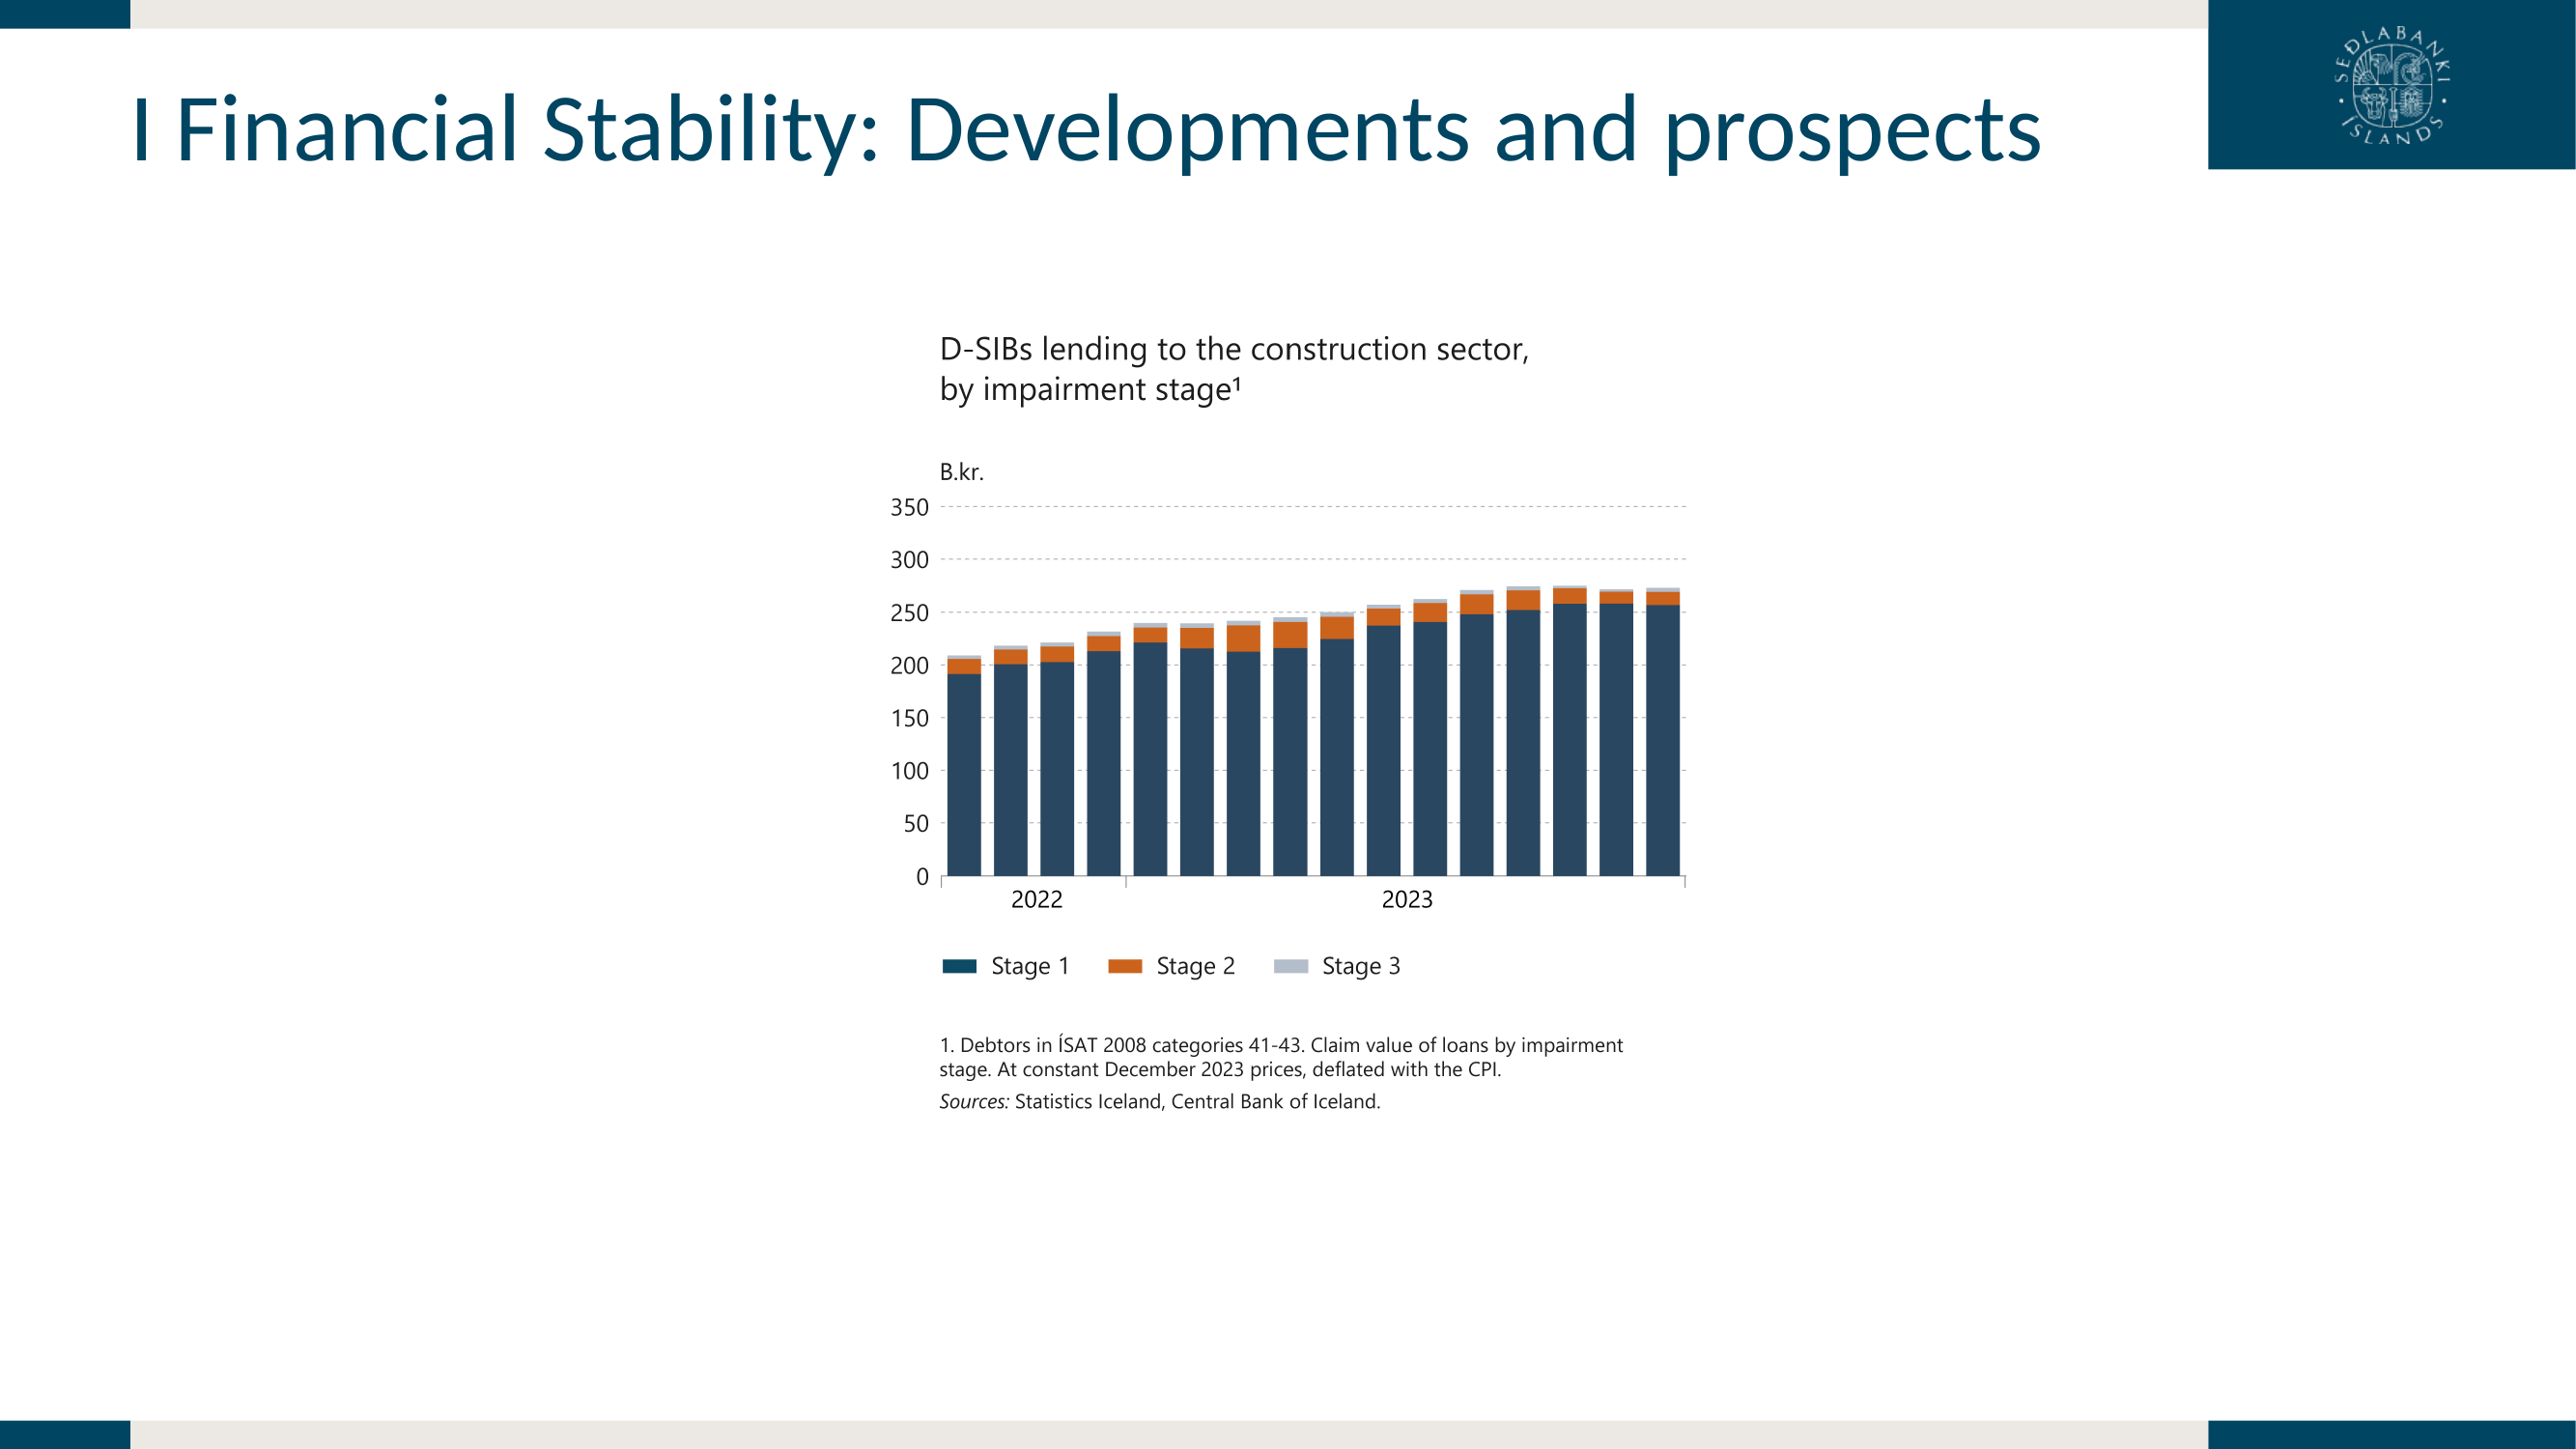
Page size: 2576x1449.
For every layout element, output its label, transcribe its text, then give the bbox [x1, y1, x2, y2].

title I Financial Stability: Developments and prospects [129, 86, 2178, 290]
picture [890, 331, 1686, 1118]
